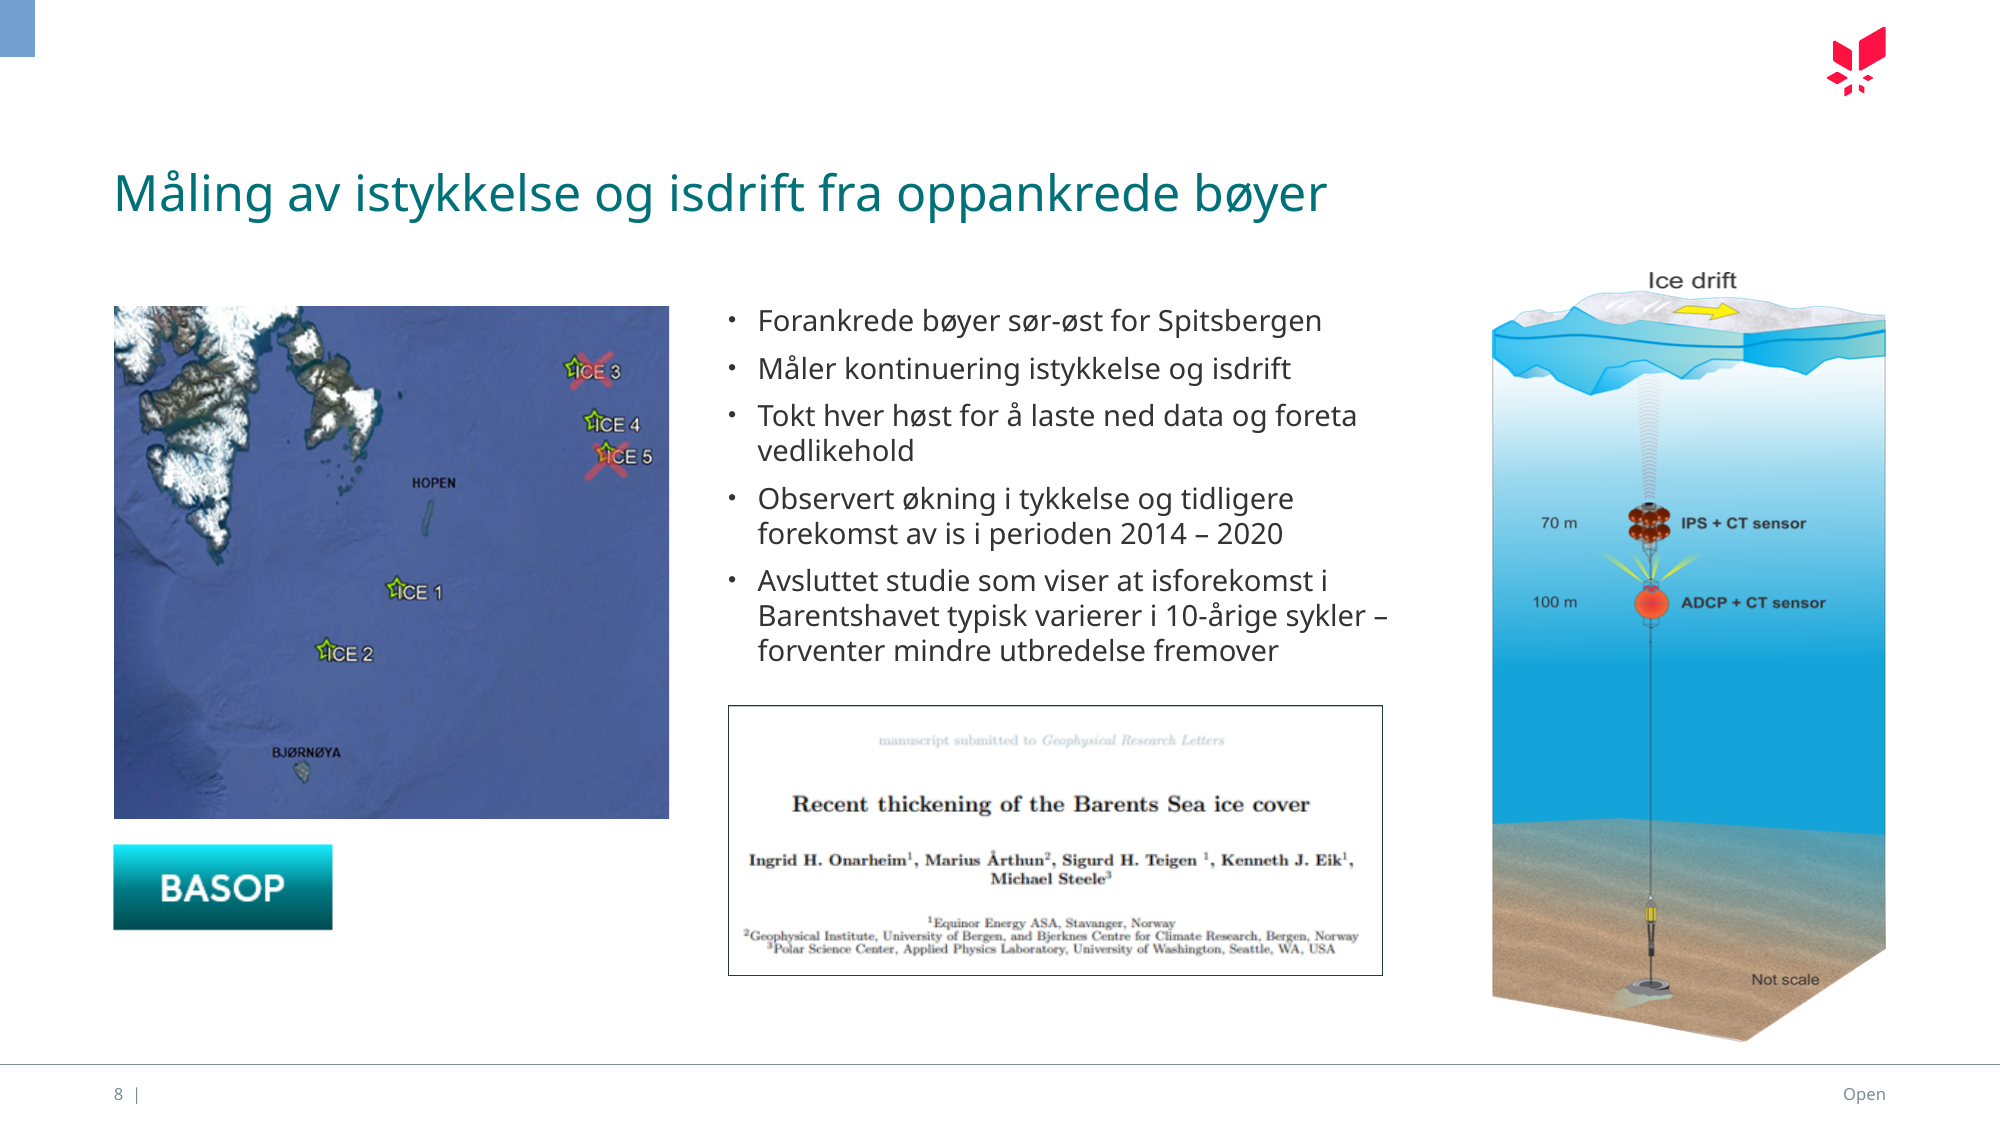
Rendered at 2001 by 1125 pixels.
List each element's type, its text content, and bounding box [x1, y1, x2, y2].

slide_number 8 | [114, 1075, 155, 1112]
picture [1492, 272, 1886, 1042]
picture [728, 705, 1383, 976]
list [114, 306, 670, 819]
title Måling av istykkelse og isdrift fra oppankrede bøyer [114, 149, 1886, 238]
text_box Forankrede bøyer sør-øst for Spitsbergen Måler kontinuering istykkelse og isdrift Tokt hver høst for å laste ned data og foreta vedlikehold Observert økning i tykkelse og tidligere forekomst av is i perioden 2014 – 2020 Avsluttet studie som viser at isforekomst i Barentshavet typisk varierer i 10-årige sykler – forventer mindre utbredelse fremover [728, 302, 1407, 831]
picture [109, 840, 340, 935]
